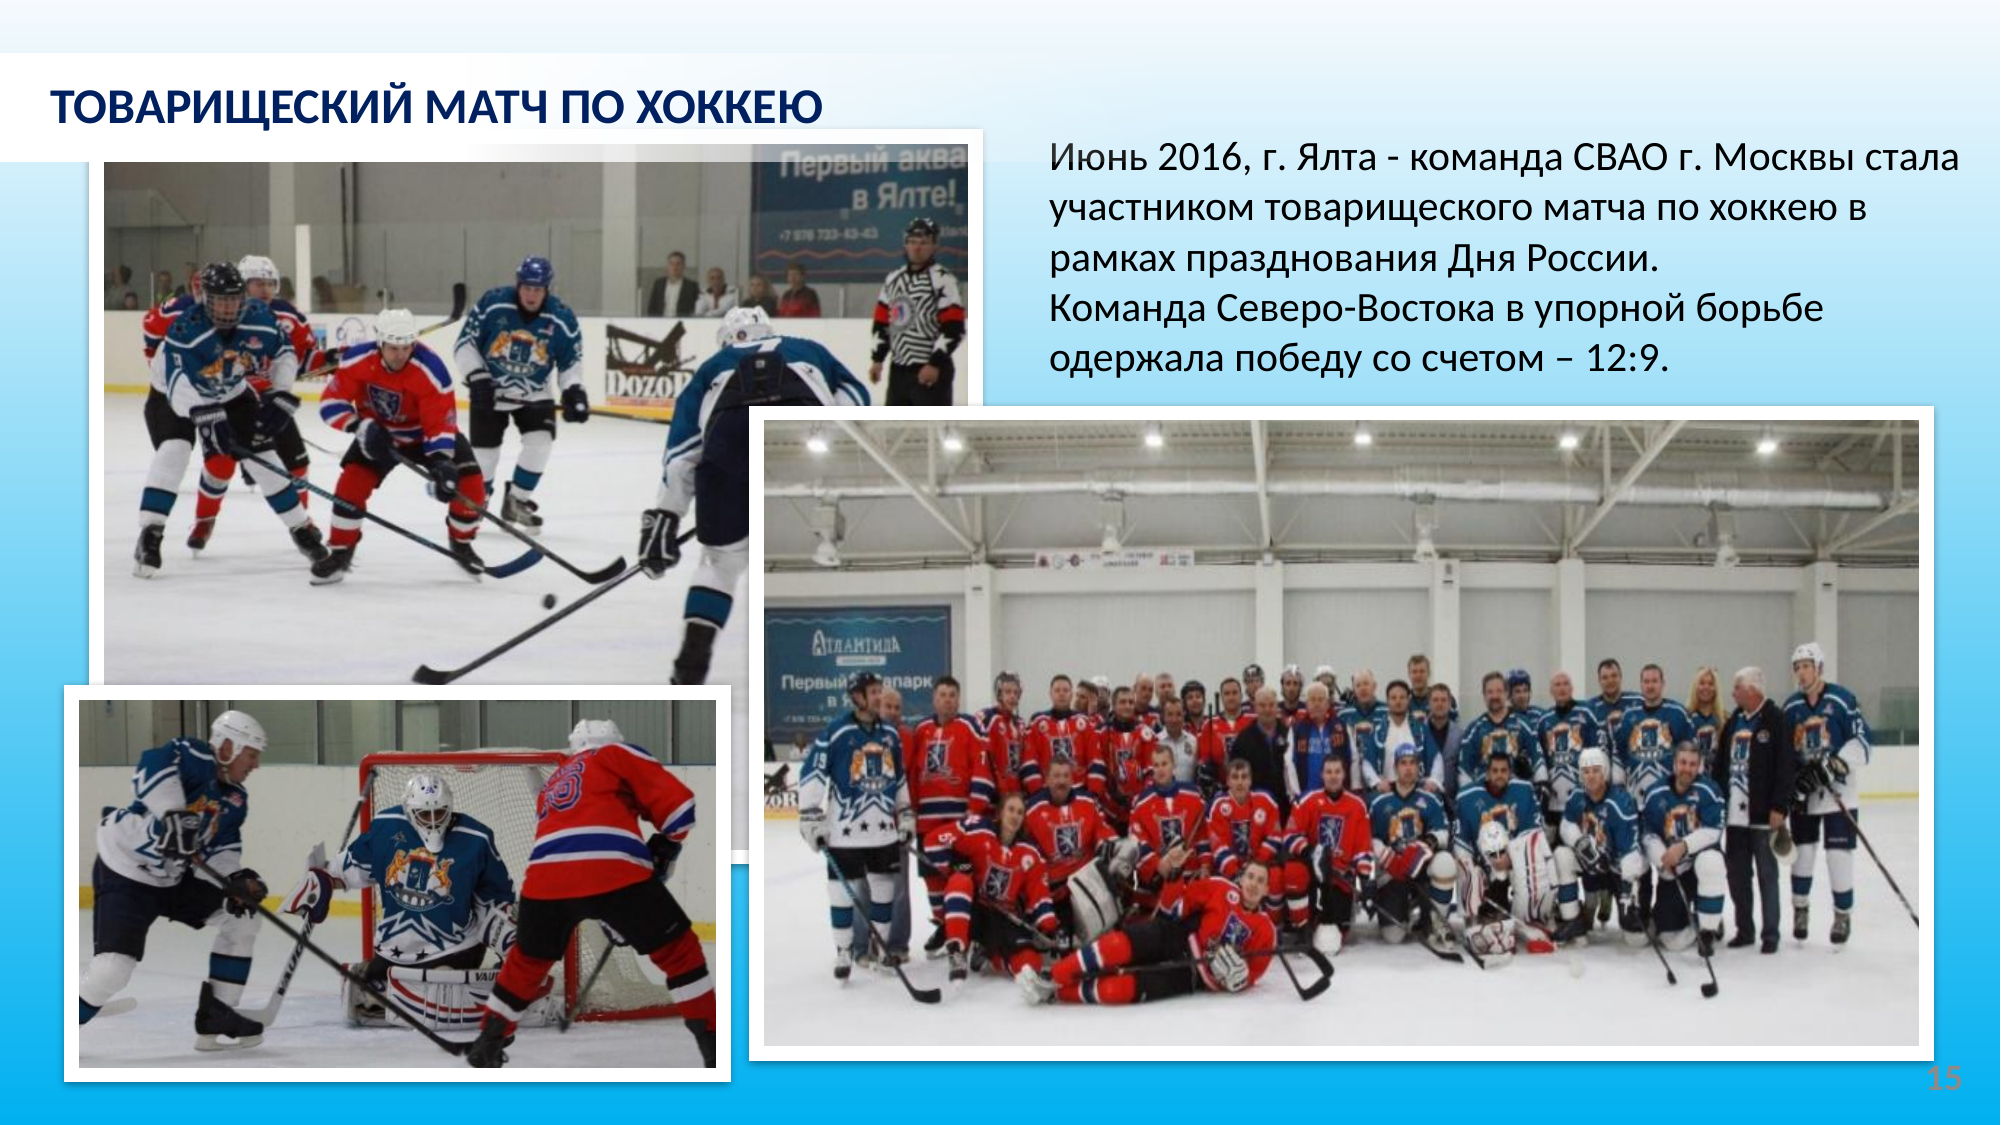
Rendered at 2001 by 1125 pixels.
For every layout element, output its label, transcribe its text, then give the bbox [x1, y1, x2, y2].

text_box Июнь 2016, г. Ялта - команда СВАО г. Москвы стала участником товарищеского матча по хоккею в рамках празднования Дня России. Команда Северо-Востока в упорной борьбе одержала победу со счетом – 12:9. [1034, 121, 1979, 387]
text_box ТОВАРИЩЕСКИЙ МАТЧ ПО ХОККЕЮ [0, 63, 907, 142]
text_box [0, 53, 1192, 163]
picture [78, 143, 1919, 1068]
slide_number 15 [1428, 1045, 1979, 1106]
